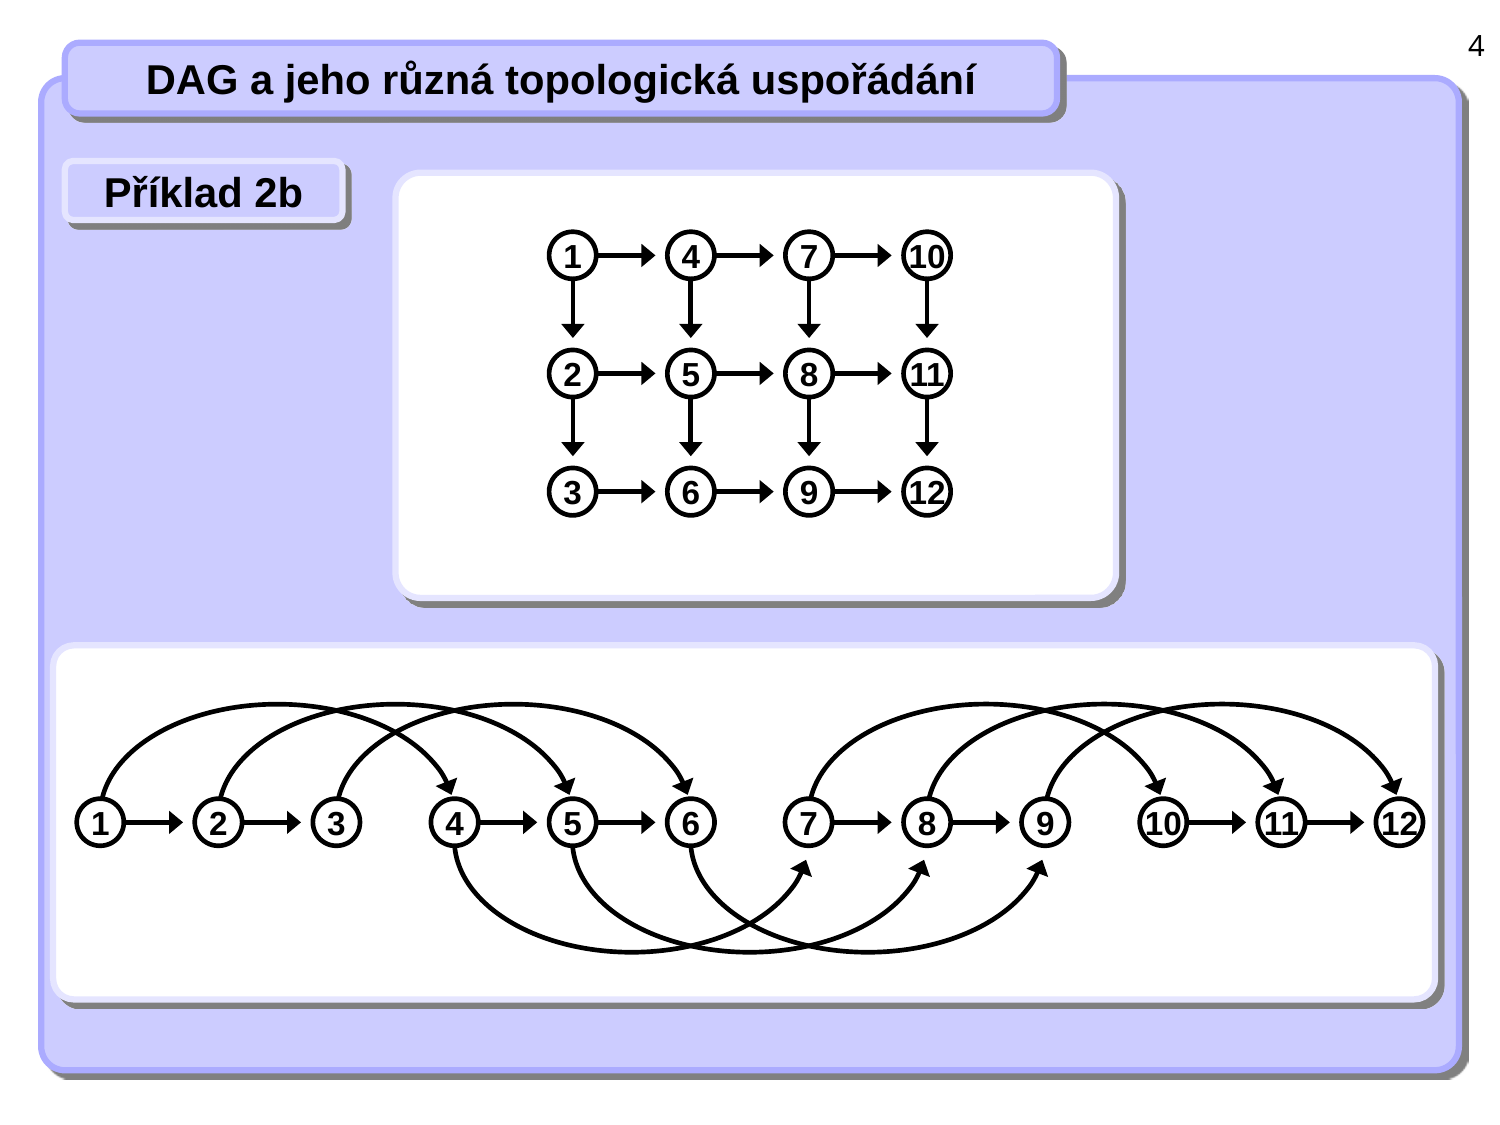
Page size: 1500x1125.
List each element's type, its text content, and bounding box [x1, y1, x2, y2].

text_box 8 [903, 798, 951, 846]
text_box 4 [430, 798, 479, 846]
text_box 3 [549, 467, 597, 516]
text_box [220, 704, 453, 818]
text_box [338, 704, 693, 818]
text_box 6 [667, 467, 715, 516]
text_box [41, 78, 1459, 1071]
text_box 10 [1139, 798, 1187, 846]
text_box [102, 704, 335, 818]
text_box 5 [549, 798, 597, 846]
text_box [929, 703, 1162, 818]
text_box 12 [1375, 798, 1424, 846]
text_box DAG a jeho různá topologická uspořádání [64, 42, 1058, 114]
text_box 11 [903, 349, 951, 397]
text_box 2 [549, 349, 597, 397]
text_box 1 [549, 231, 597, 279]
text_box 11 [1257, 798, 1306, 846]
text_box 9 [785, 467, 833, 516]
text_box 6 [667, 798, 715, 846]
text_box 3 [312, 798, 361, 846]
text_box [1046, 703, 1402, 818]
text_box 1 [76, 798, 124, 846]
text_box [53, 645, 1436, 1000]
text_box [690, 837, 1048, 953]
slide_number 4 [1187, 0, 1500, 75]
text_box 4 [667, 231, 715, 279]
text_box [810, 703, 1044, 818]
text_box 10 [903, 231, 951, 279]
text_box 8 [785, 349, 833, 397]
text_box 7 [785, 798, 833, 846]
text_box 12 [903, 467, 951, 516]
text_box Příklad 2b [64, 160, 343, 221]
text_box 2 [194, 798, 243, 846]
text_box 7 [785, 231, 833, 279]
text_box [454, 837, 690, 953]
text_box 9 [1021, 798, 1069, 846]
text_box 5 [667, 349, 715, 397]
text_box [572, 837, 808, 953]
text_box [395, 172, 1117, 598]
